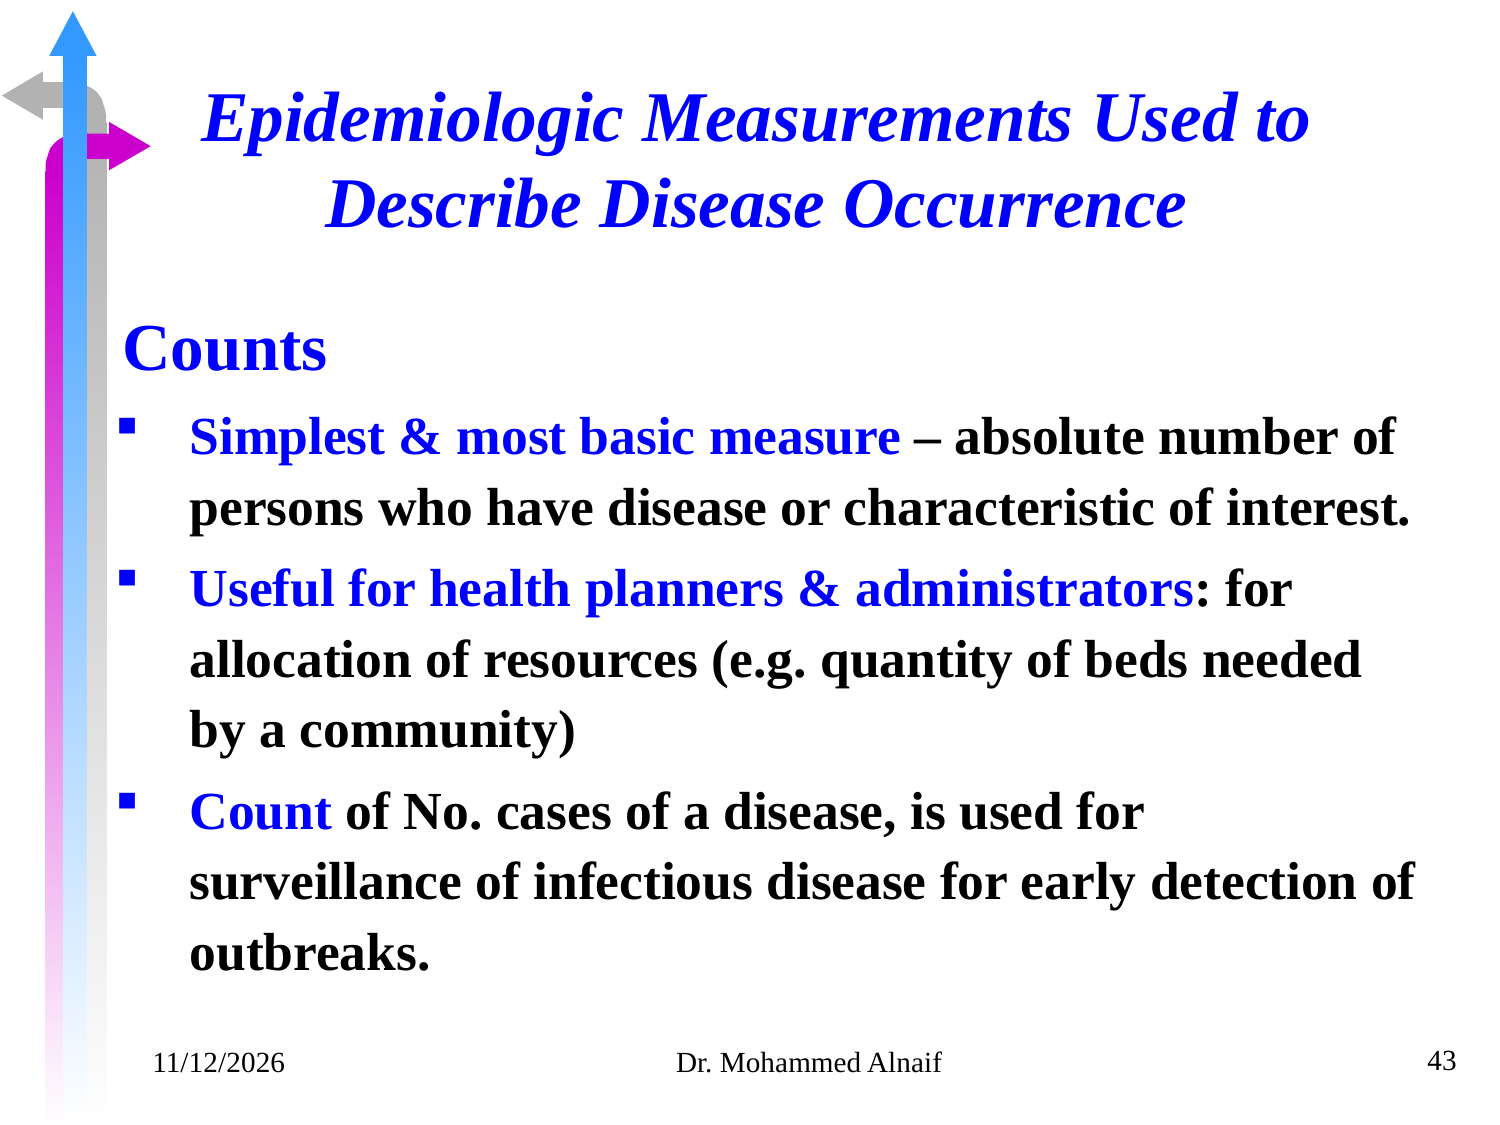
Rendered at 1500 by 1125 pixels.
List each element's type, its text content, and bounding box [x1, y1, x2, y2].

title Epidemiologic Measurements Used to Describe Disease Occurrence [87, 62, 1425, 250]
footer Dr. Mohammed Alnaif [571, 1023, 1047, 1099]
list Counts Simplest & most basic measure – absolute number of persons who have disease or characteristic of interest. Useful for health planners & administrators: for allocation of resources (e.g. quantity of beds needed by a community) Count of No. cases of a disease, is used for surveillance of infectious disease for early detection of outbreaks. [99, 295, 1438, 1050]
slide_number 43 [1074, 1021, 1473, 1097]
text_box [63, 210, 87, 214]
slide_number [137, 1022, 540, 1098]
